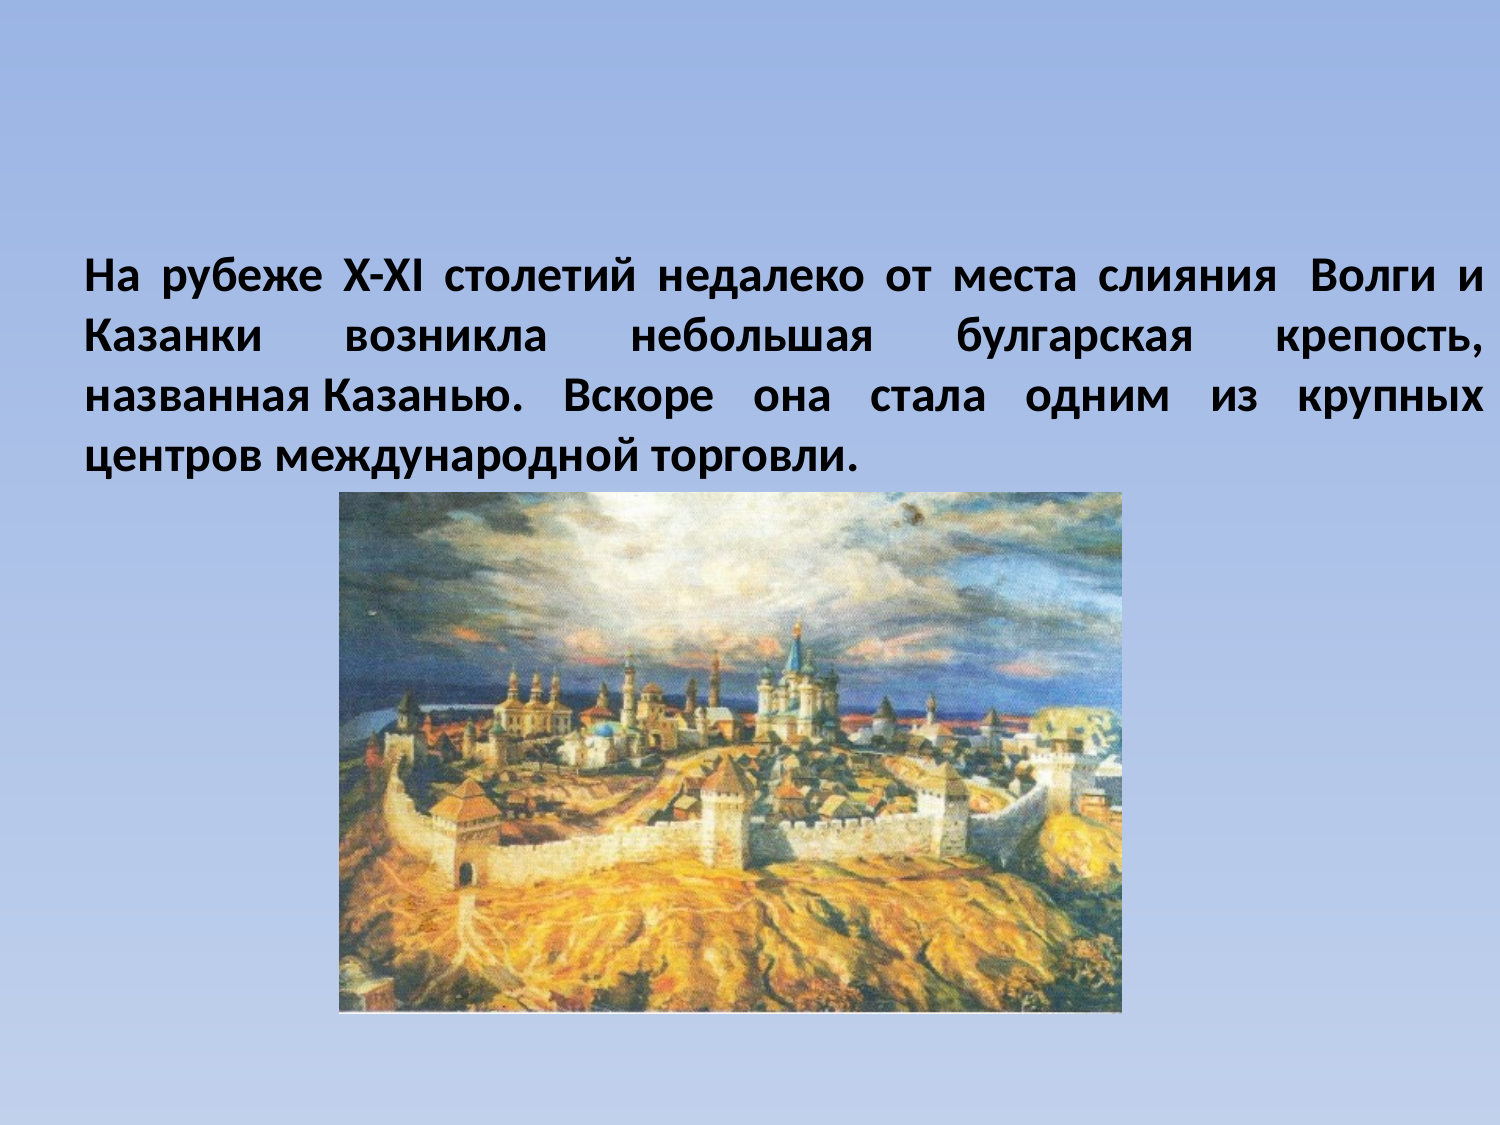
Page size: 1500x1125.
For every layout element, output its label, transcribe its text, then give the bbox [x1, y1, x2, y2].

picture [339, 491, 1122, 1015]
text_box На рубеже X-XI столетий недалеко от места слияния Волги и Казанки возникла небольшая булгарская крепость, названная Казанью. Вскоре она стала одним из крупных центров международной торговли. [70, 234, 1500, 490]
